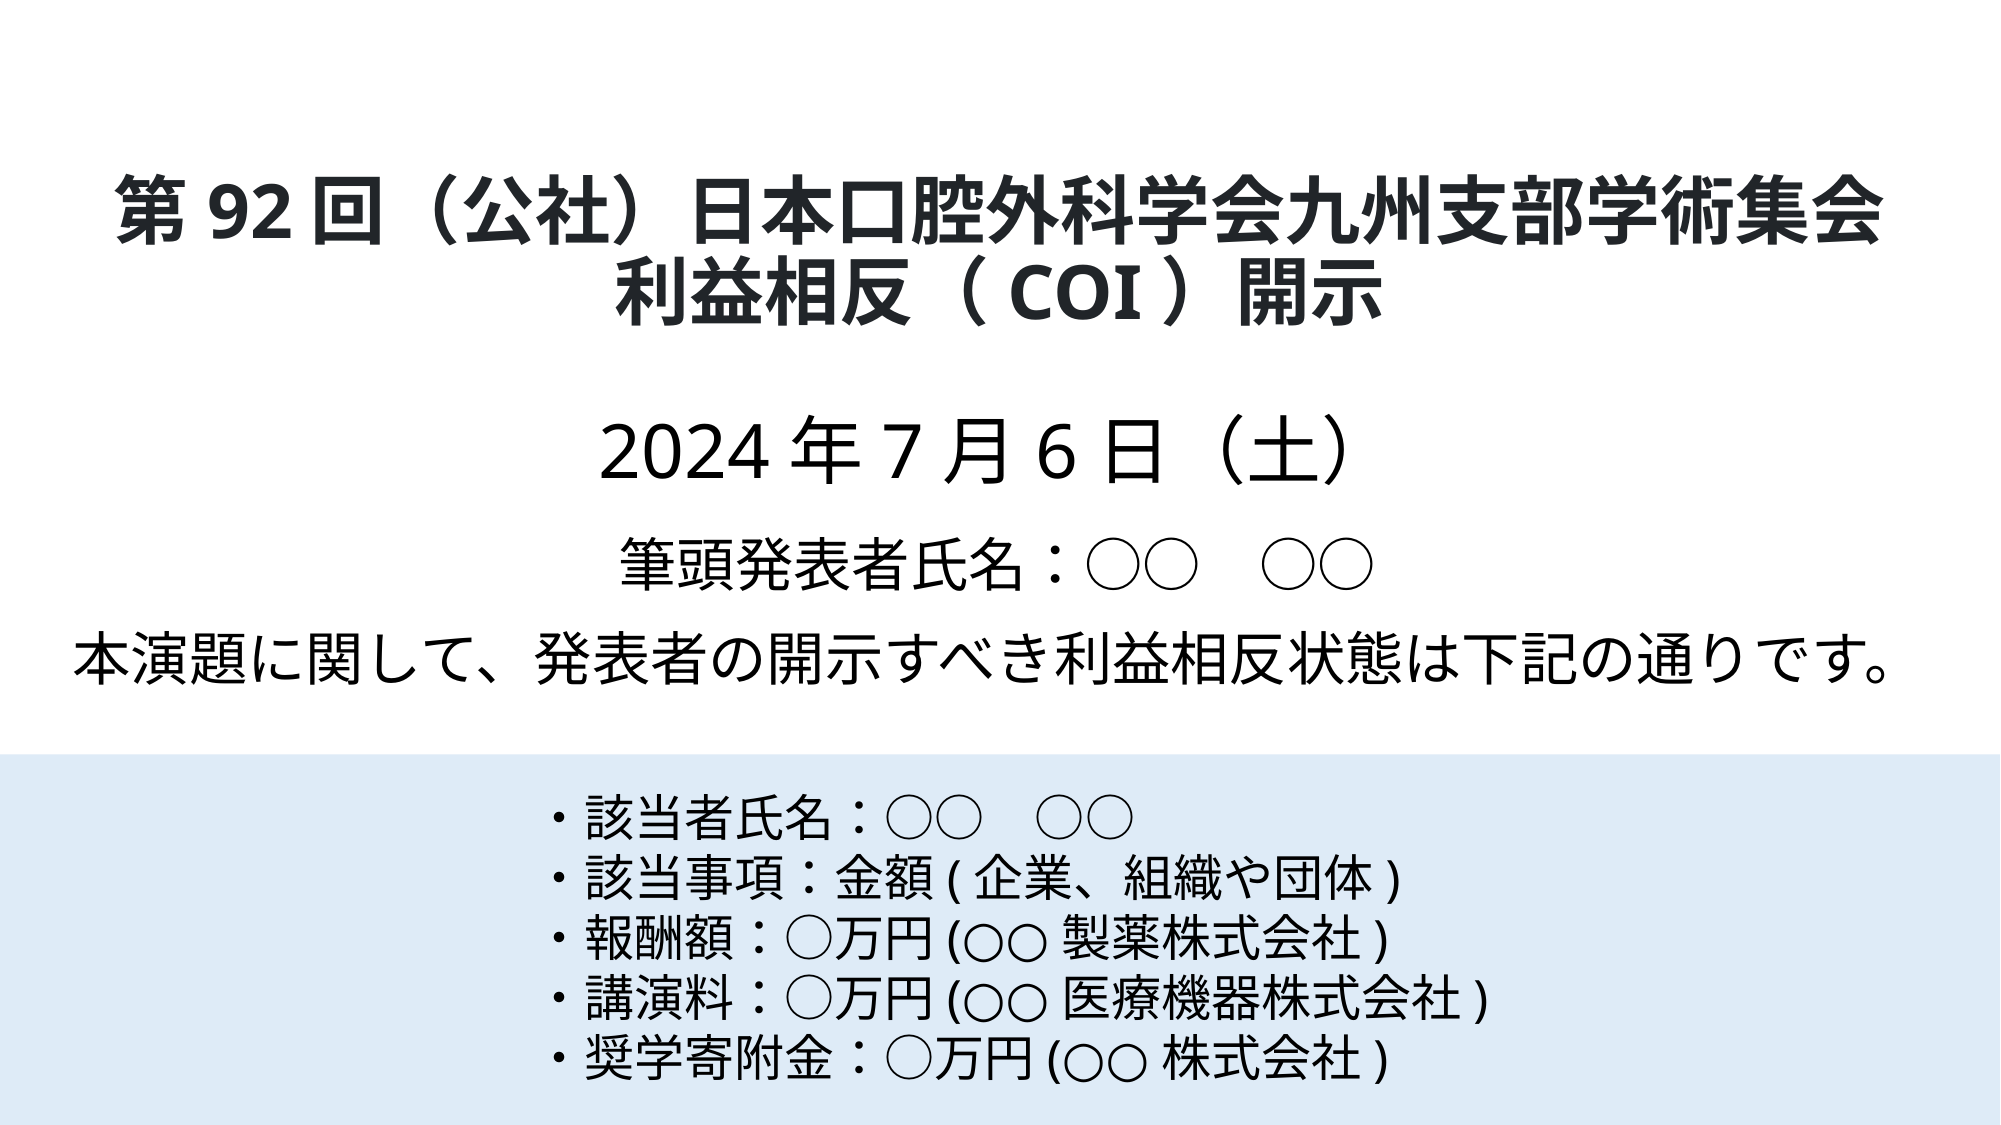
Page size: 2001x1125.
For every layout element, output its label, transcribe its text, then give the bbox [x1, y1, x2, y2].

subtitle 2024年7月6日（土） 筆頭発表者氏名：○○ ○○ [55, 350, 1940, 550]
text_box 本演題に関して、発表者の開示すべき利益相反状態は下記の通りです。 [55, 622, 1940, 720]
text_box [0, 753, 2000, 1125]
text_box ・該当者氏名：○○ ○○ ・該当事項：金額(企業、組織や団体) ・報酬額：○万円(○○製薬株式会社) ・講演料：○万円(○○医療機器株式会社) ・奨学寄附金：○万円(○○株式会社) [519, 778, 1722, 1118]
title 第92回（公社）日本口腔外科学会九州支部学術集会 利益相反（COI）開示 [0, 118, 2000, 391]
